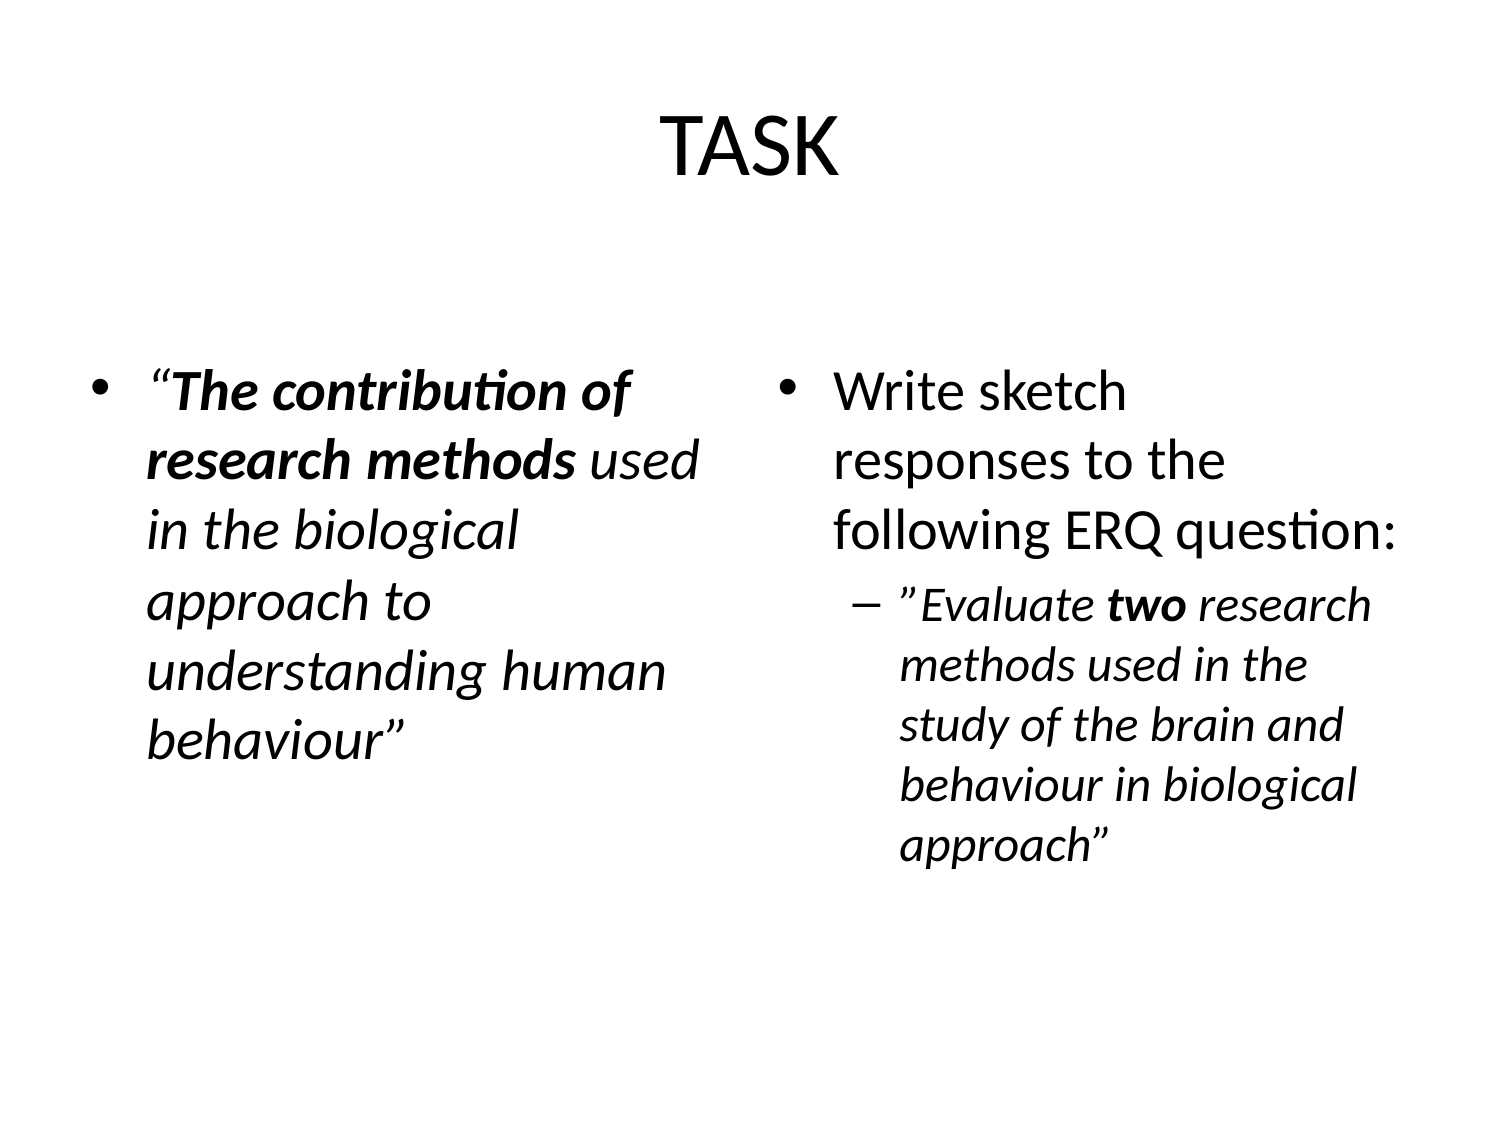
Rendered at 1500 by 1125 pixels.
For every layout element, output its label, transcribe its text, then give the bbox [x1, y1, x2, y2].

list Write sketch responses to the following ERQ question: ”Evaluate two research methods used in the study of the brain and behaviour in biological approach” [762, 262, 1425, 1005]
list “The contribution of research methods used in the biological approach to understanding human behaviour” [75, 262, 738, 1005]
title TASK [75, 45, 1425, 233]
